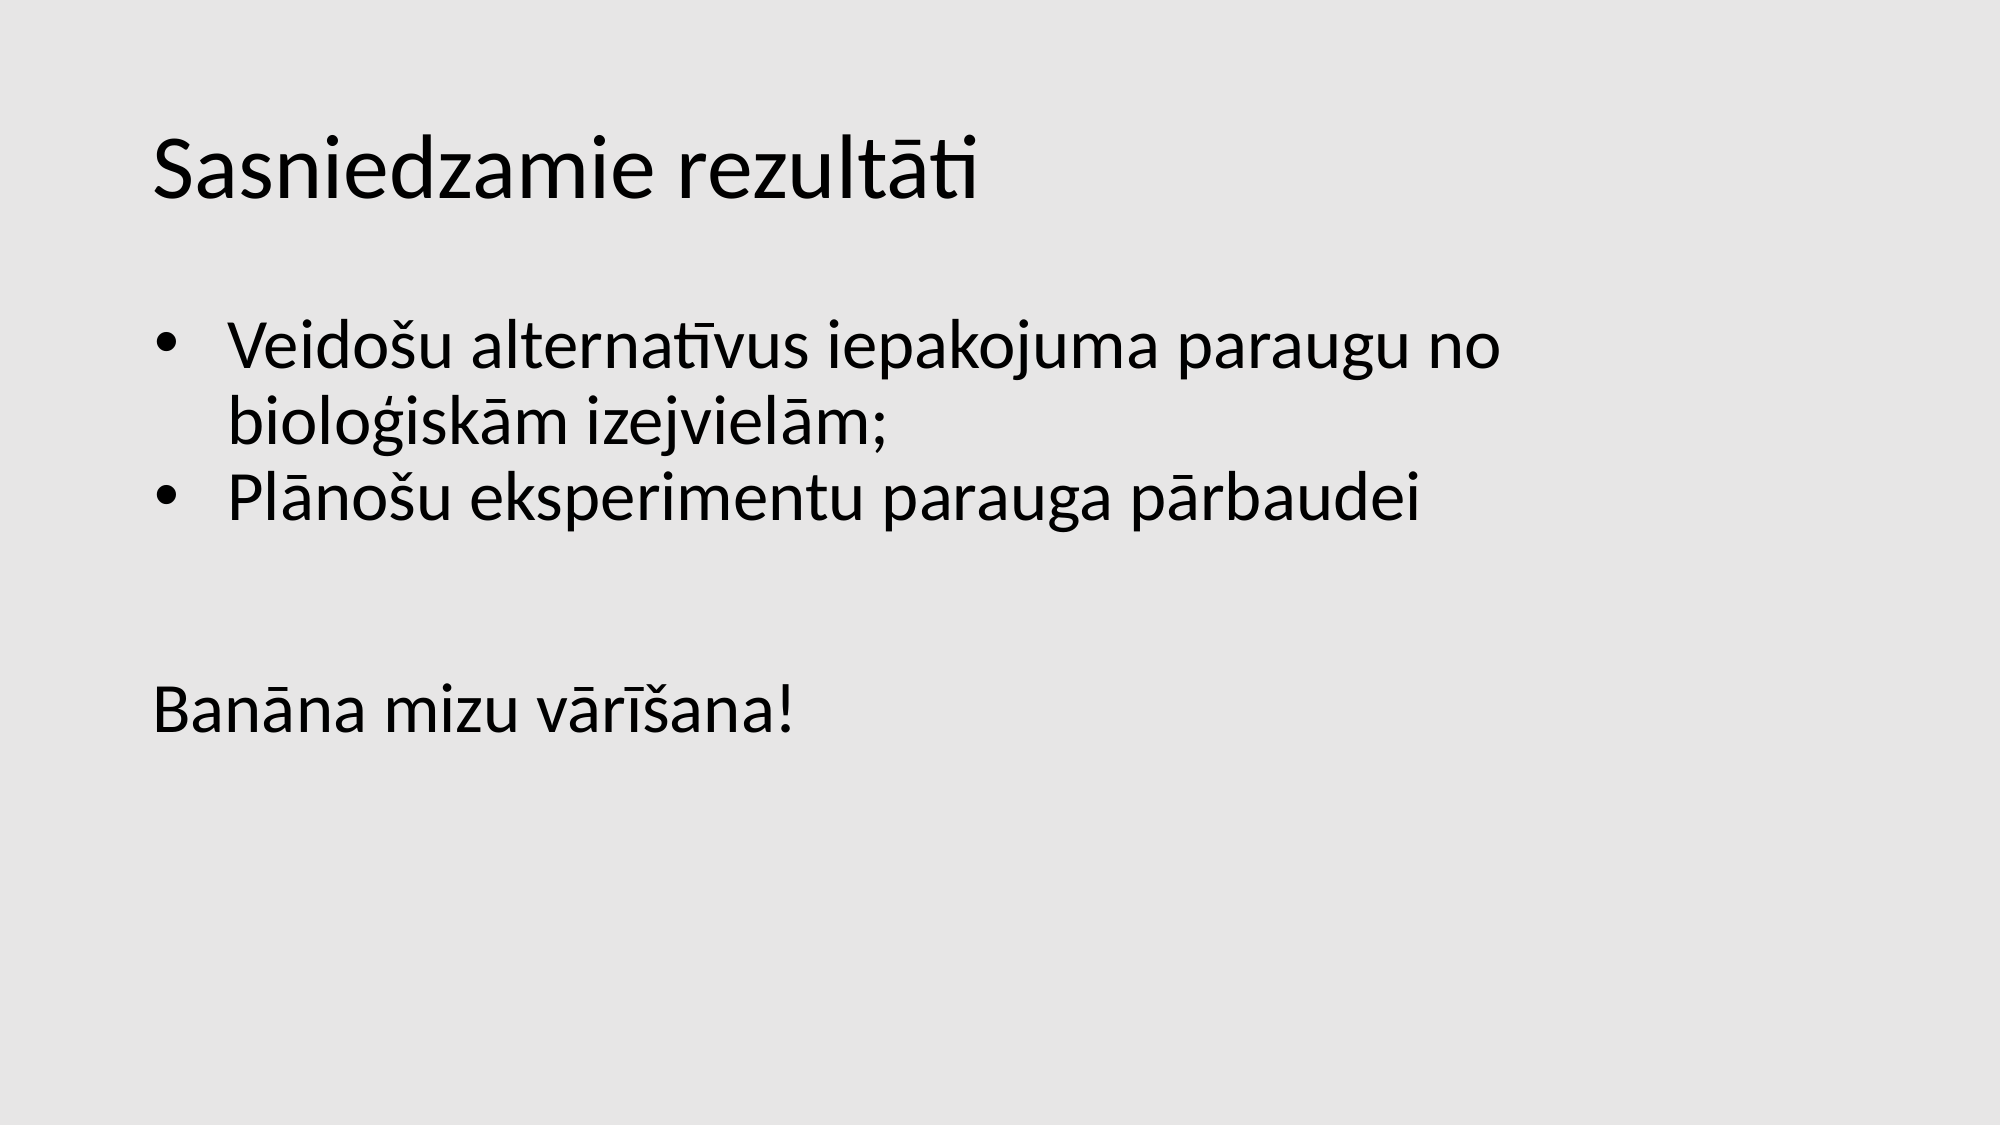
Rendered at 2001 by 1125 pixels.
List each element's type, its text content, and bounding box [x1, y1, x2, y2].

list Veidošu alternatīvus iepakojuma paraugu no bioloģiskām izejvielām; Plānošu eksperimentu parauga pārbaudei Banāna mizu vārīšana! [137, 299, 1863, 947]
title Sasniedzamie rezultāti [137, 59, 1863, 278]
